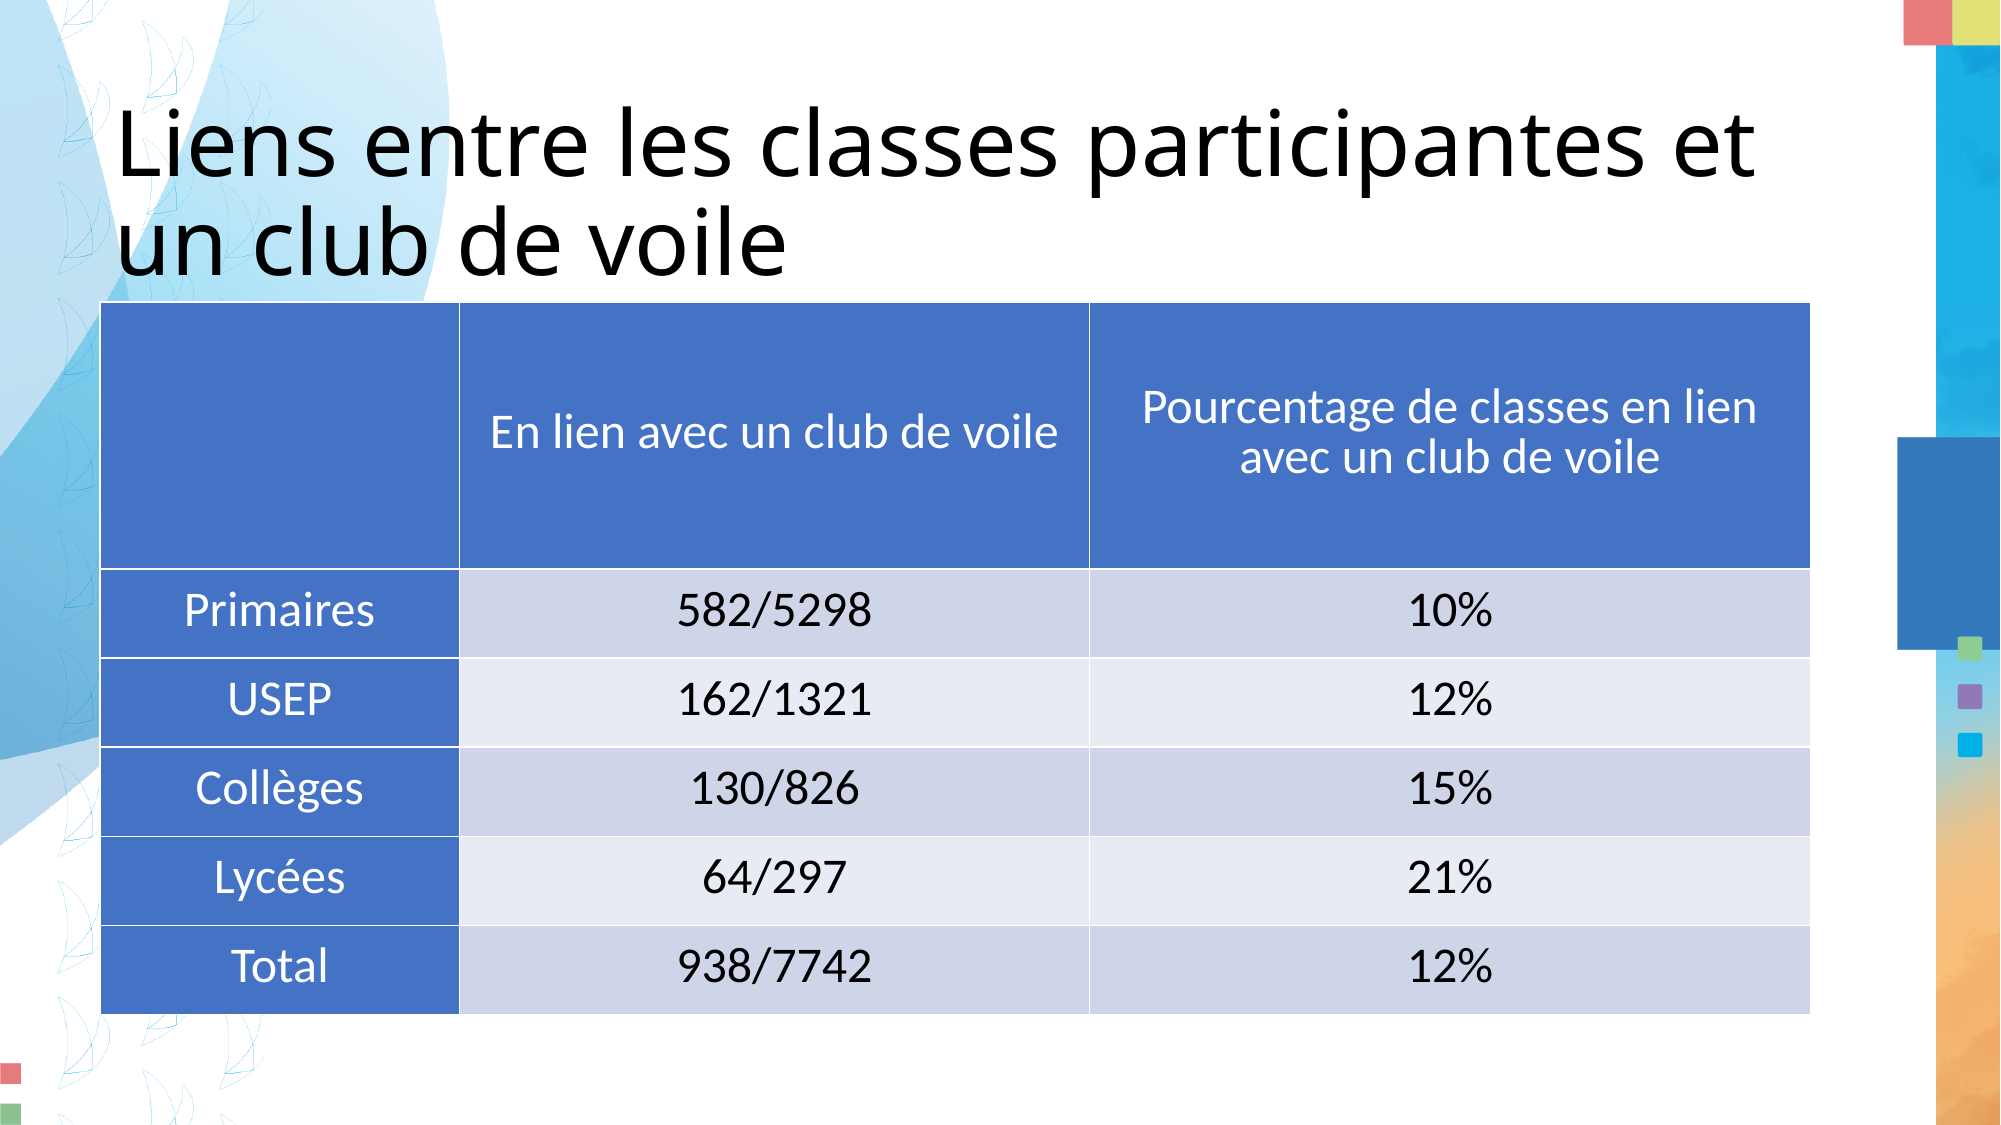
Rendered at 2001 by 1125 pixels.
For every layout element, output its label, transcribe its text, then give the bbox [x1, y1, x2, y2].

table_cell Total [101, 926, 459, 1014]
table_header En lien avec un club de voile [460, 303, 1089, 568]
table_cell 15% [1090, 748, 1810, 836]
table_cell 130/826 [460, 748, 1089, 836]
table_header [101, 303, 459, 568]
table_cell Lycées [101, 837, 459, 925]
table_cell 12% [1090, 659, 1810, 746]
picture [0, 0, 2000, 1125]
table_cell 938/7742 [460, 926, 1089, 1014]
table_cell 10% [1090, 570, 1810, 657]
table_cell Primaires [101, 570, 459, 657]
table_cell 162/1321 [460, 659, 1089, 746]
table_cell 582/5298 [460, 570, 1089, 657]
text_box Liens entre les classes participantes et un club de voile [99, 90, 1900, 197]
table_header Pourcentage de classes en lien avec un club de voile [1090, 303, 1810, 568]
table_cell 12% [1090, 926, 1810, 1014]
table_cell Collèges [101, 748, 459, 836]
table_cell 64/297 [460, 837, 1089, 925]
table_cell USEP [101, 659, 459, 746]
table_cell 21% [1090, 837, 1810, 925]
